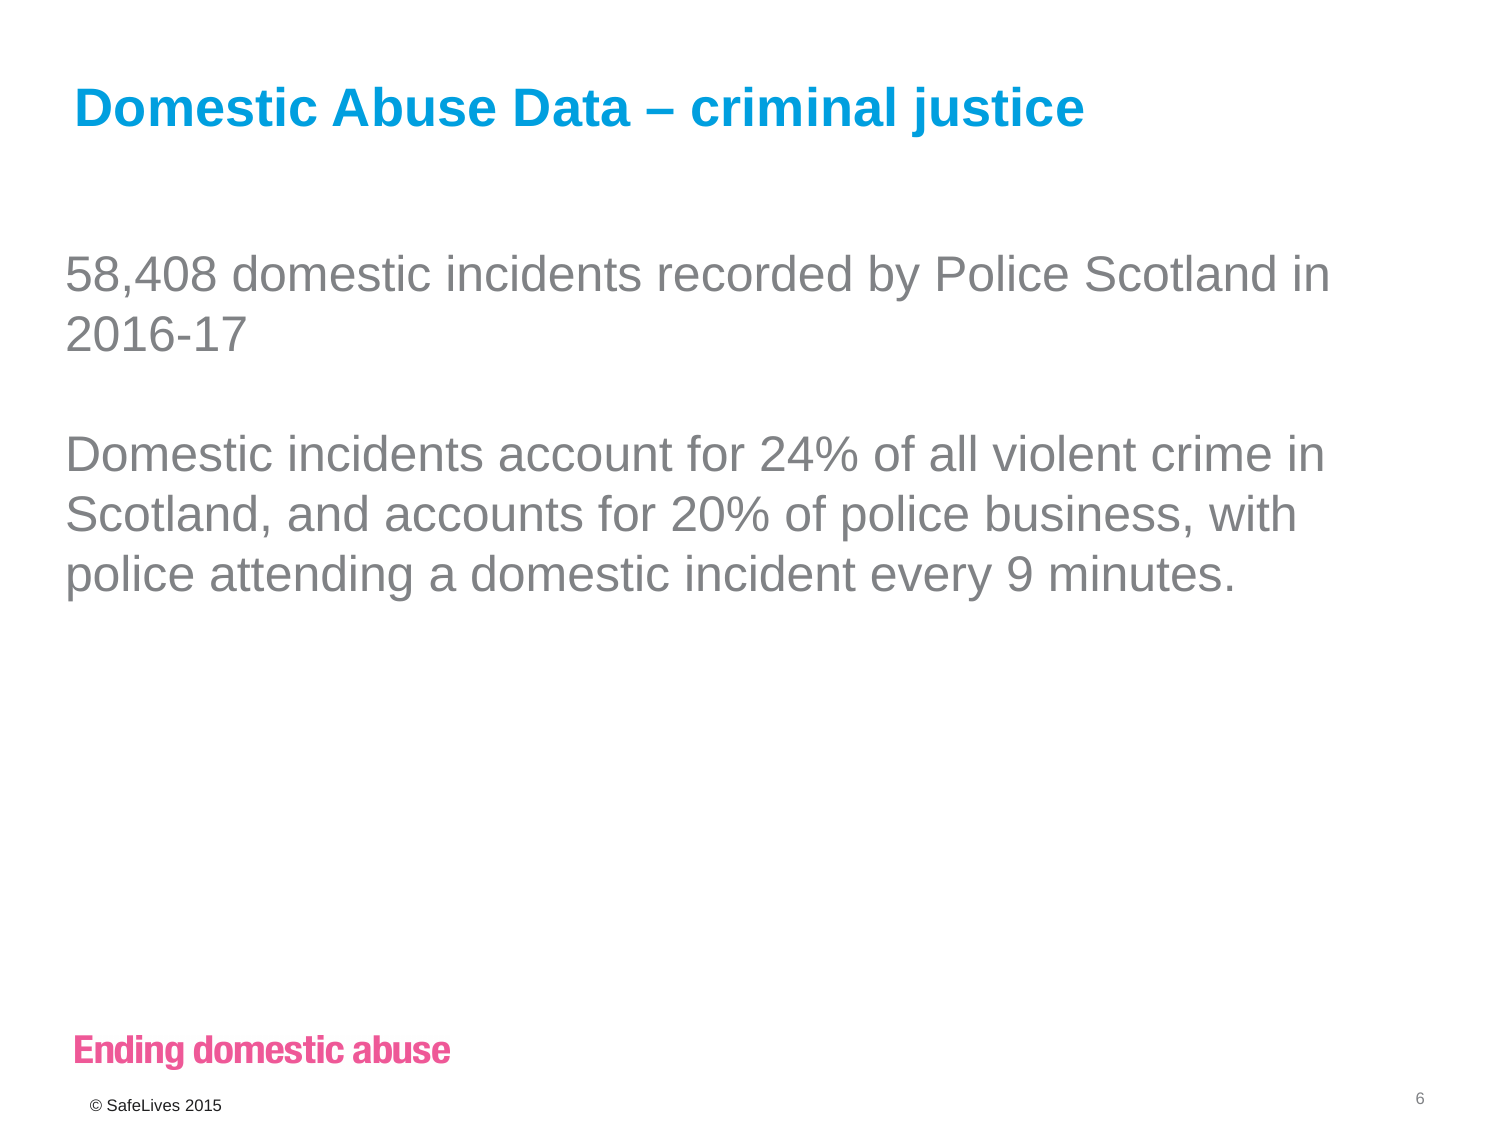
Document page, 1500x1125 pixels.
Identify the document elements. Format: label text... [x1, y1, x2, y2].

picture [75, 1035, 450, 1070]
text_box 58,408 domestic incidents recorded by Police Scotland in 2016-17 Domestic incidents account for 24% of all violent crime in Scotland, and accounts for 20% of police business, with police attending a domestic incident every 9 minutes. [64, 196, 1424, 662]
title Domestic Abuse Data – criminal justice [74, 74, 1426, 188]
footer © SafeLives 2015 [74, 1087, 751, 1125]
